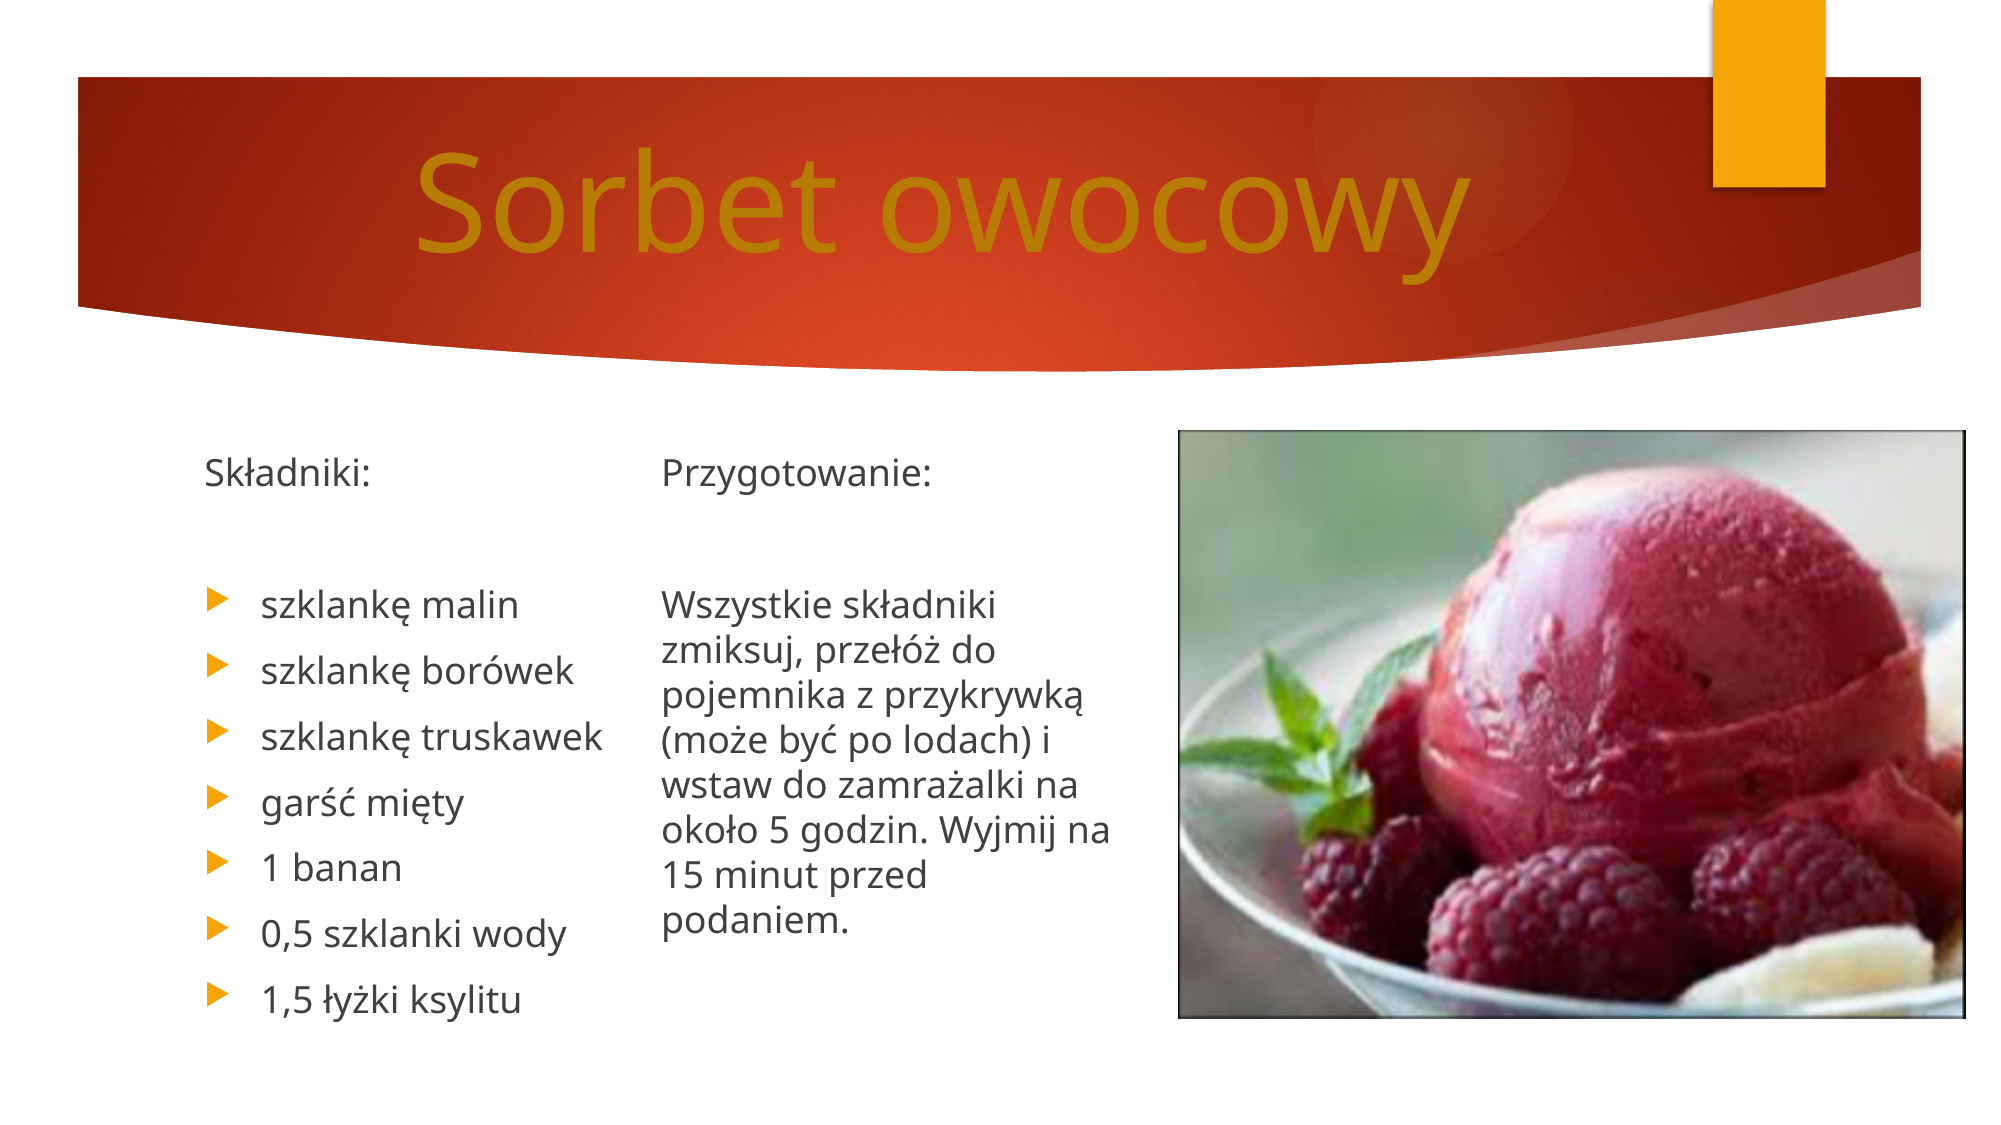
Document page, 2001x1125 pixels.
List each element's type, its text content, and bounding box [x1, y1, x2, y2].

picture [1178, 430, 1966, 1019]
title Sorbet owocowy [241, 137, 1679, 257]
list Składniki: szklankę malin szklankę borówek szklankę truskawek garść mięty 1 banan 0,5 szklanki wody 1,5 łyżki ksylitu Przygotowanie: Wszystkie składniki zmiksuj, przełóż do pojemnika z przykrywką (może być po lodach) i wstaw do zamrażalki na około 5 godzin. Wyjmij na 15 minut przed podaniem. [189, 441, 1133, 1056]
